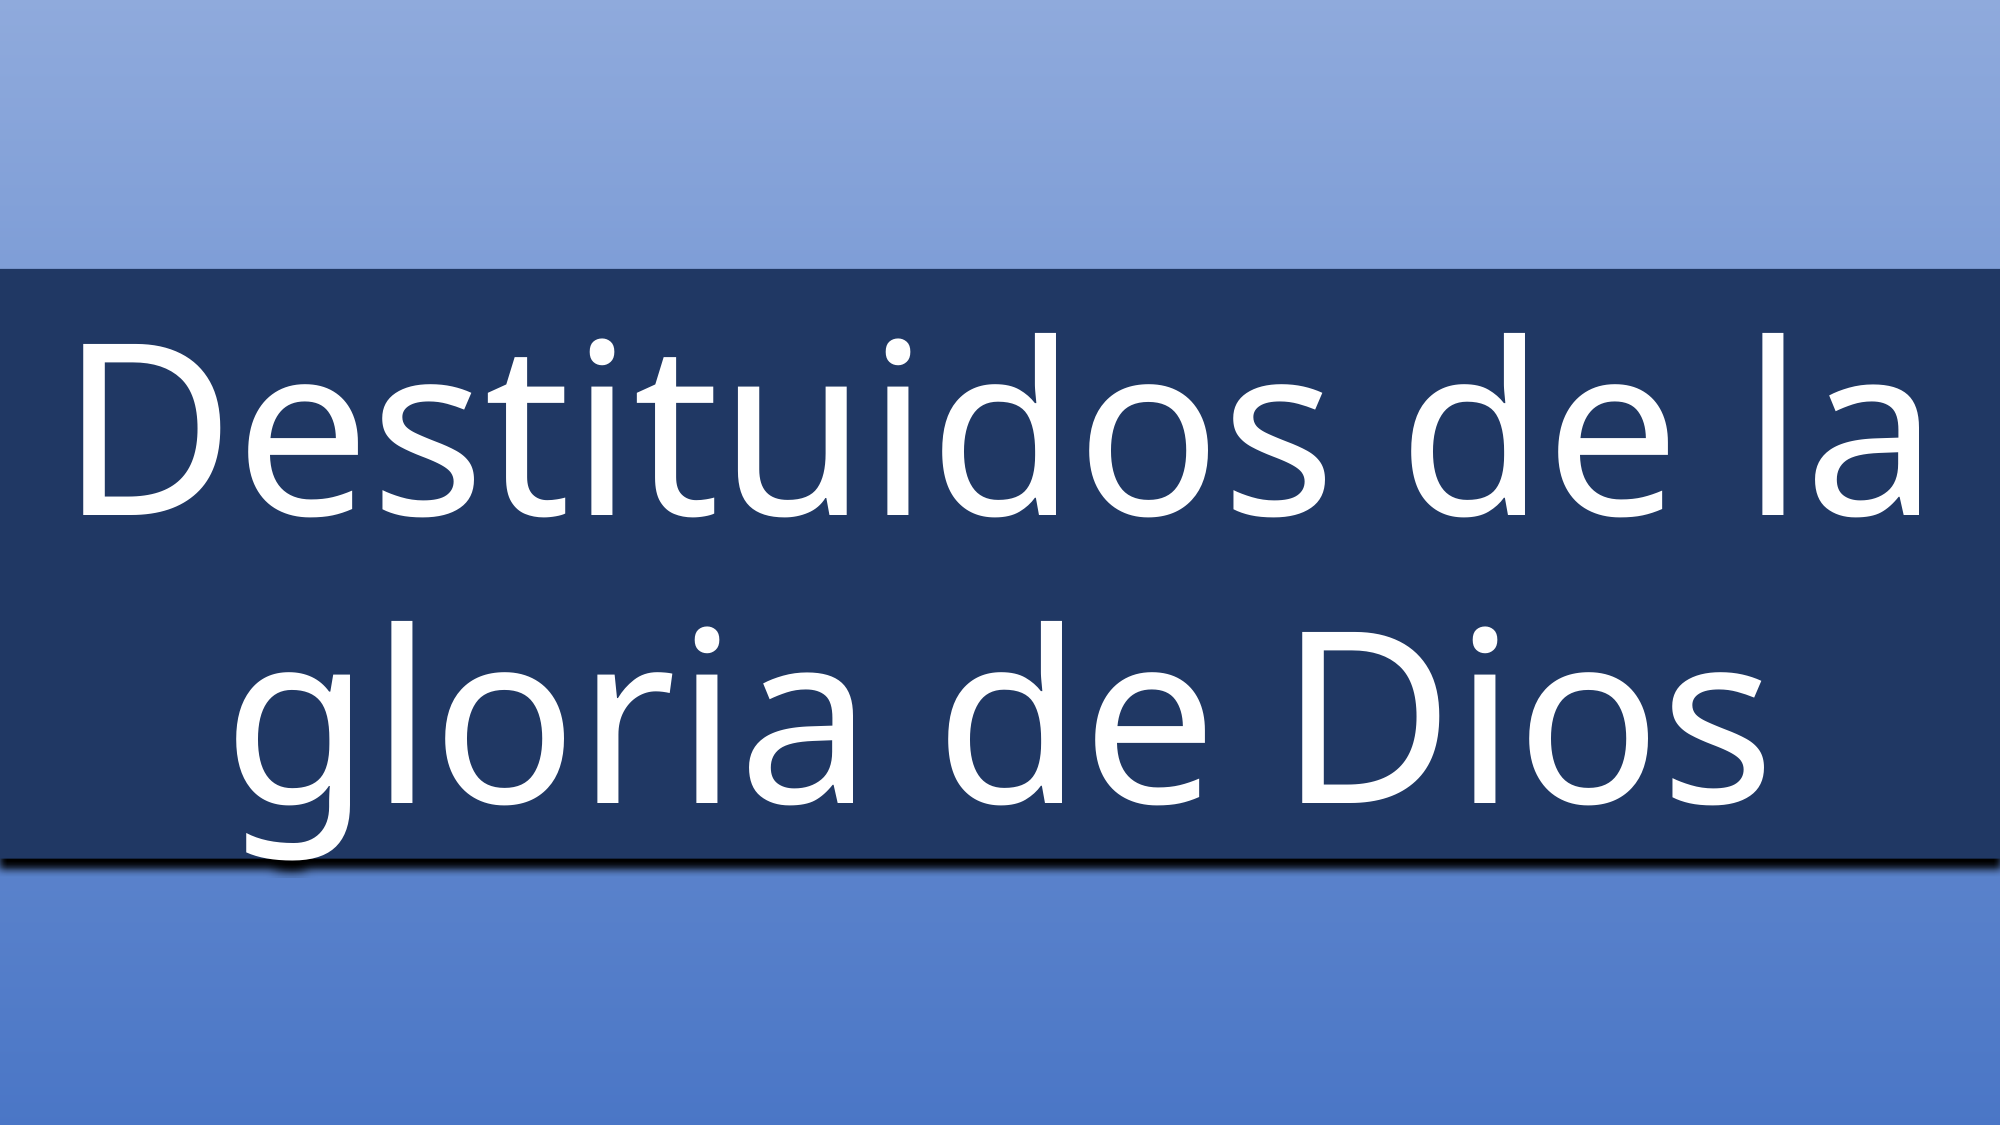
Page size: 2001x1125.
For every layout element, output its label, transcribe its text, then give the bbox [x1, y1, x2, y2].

text_box Destituidos de la gloria de Dios [0, 268, 2000, 859]
